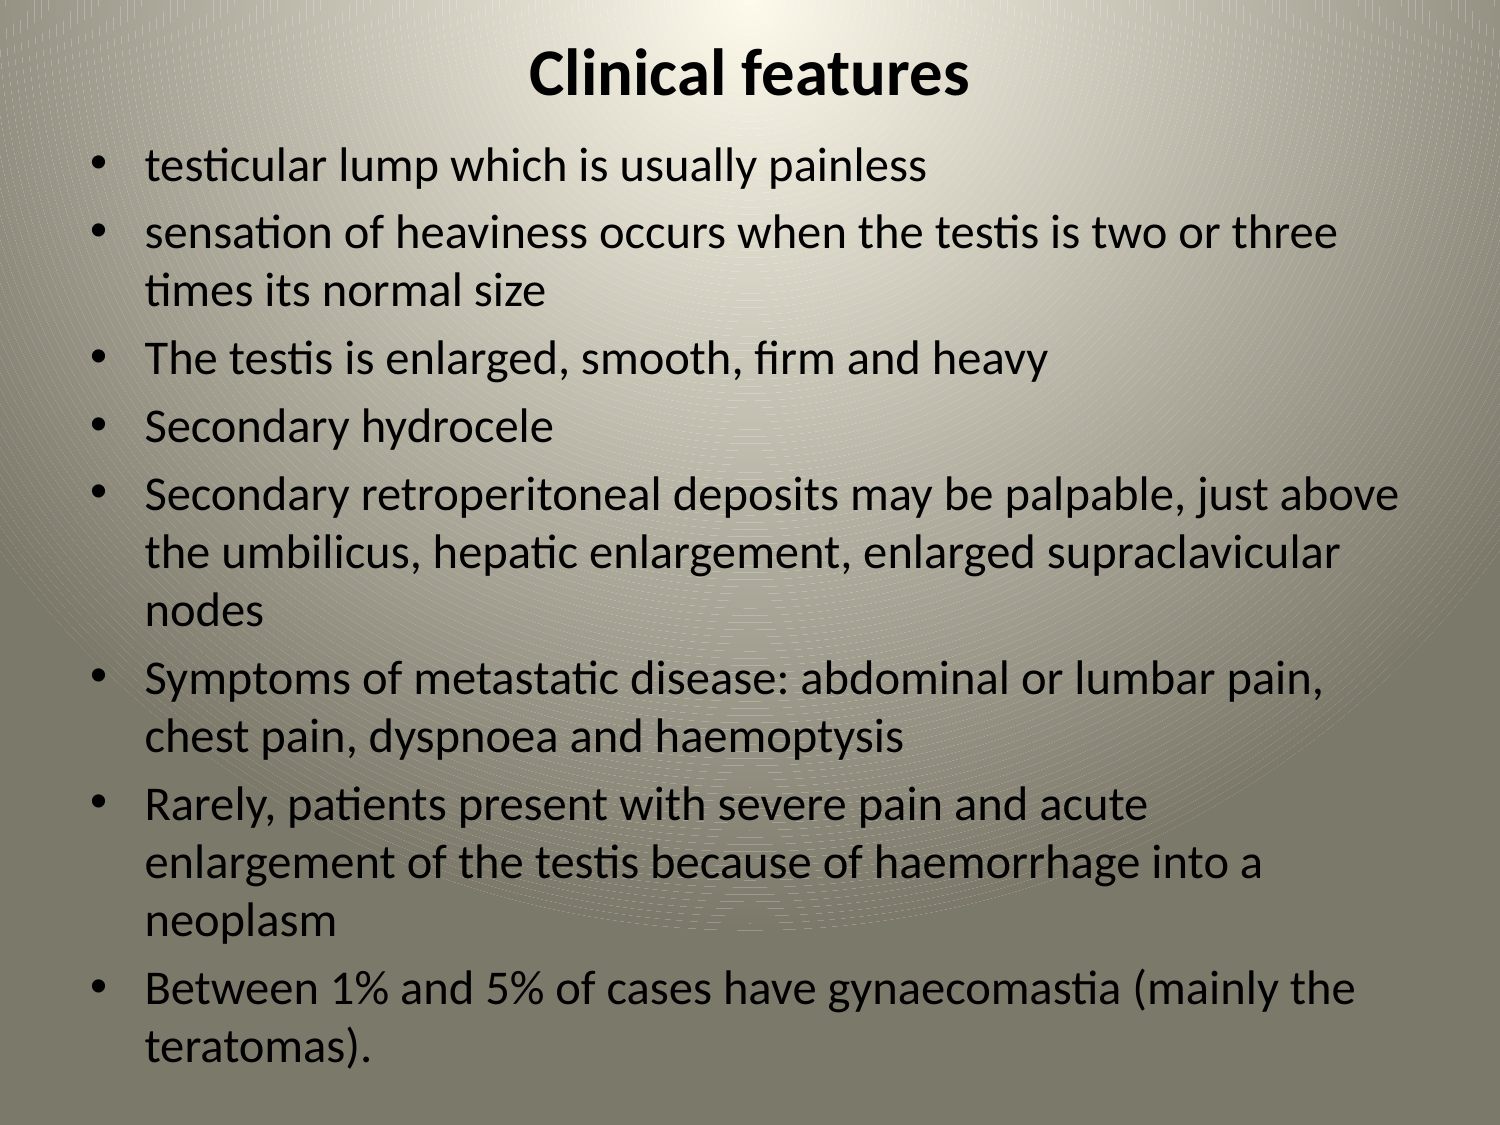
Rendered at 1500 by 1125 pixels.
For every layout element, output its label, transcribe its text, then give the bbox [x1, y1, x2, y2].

title Clinical features [75, 0, 1425, 125]
list testicular lump which is usually painless sensation of heaviness occurs when the testis is two or three times its normal size The testis is enlarged, smooth, firm and heavy Secondary hydrocele Secondary retroperitoneal deposits may be palpable, just above the umbilicus, hepatic enlargement, enlarged supraclavicular nodes Symptoms of metastatic disease: abdominal or lumbar pain, chest pain, dyspnoea and haemoptysis Rarely, patients present with severe pain and acute enlargement of the testis because of haemorrhage into a neoplasm Between 1% and 5% of cases have gynaecomastia (mainly the teratomas). [75, 125, 1425, 1088]
